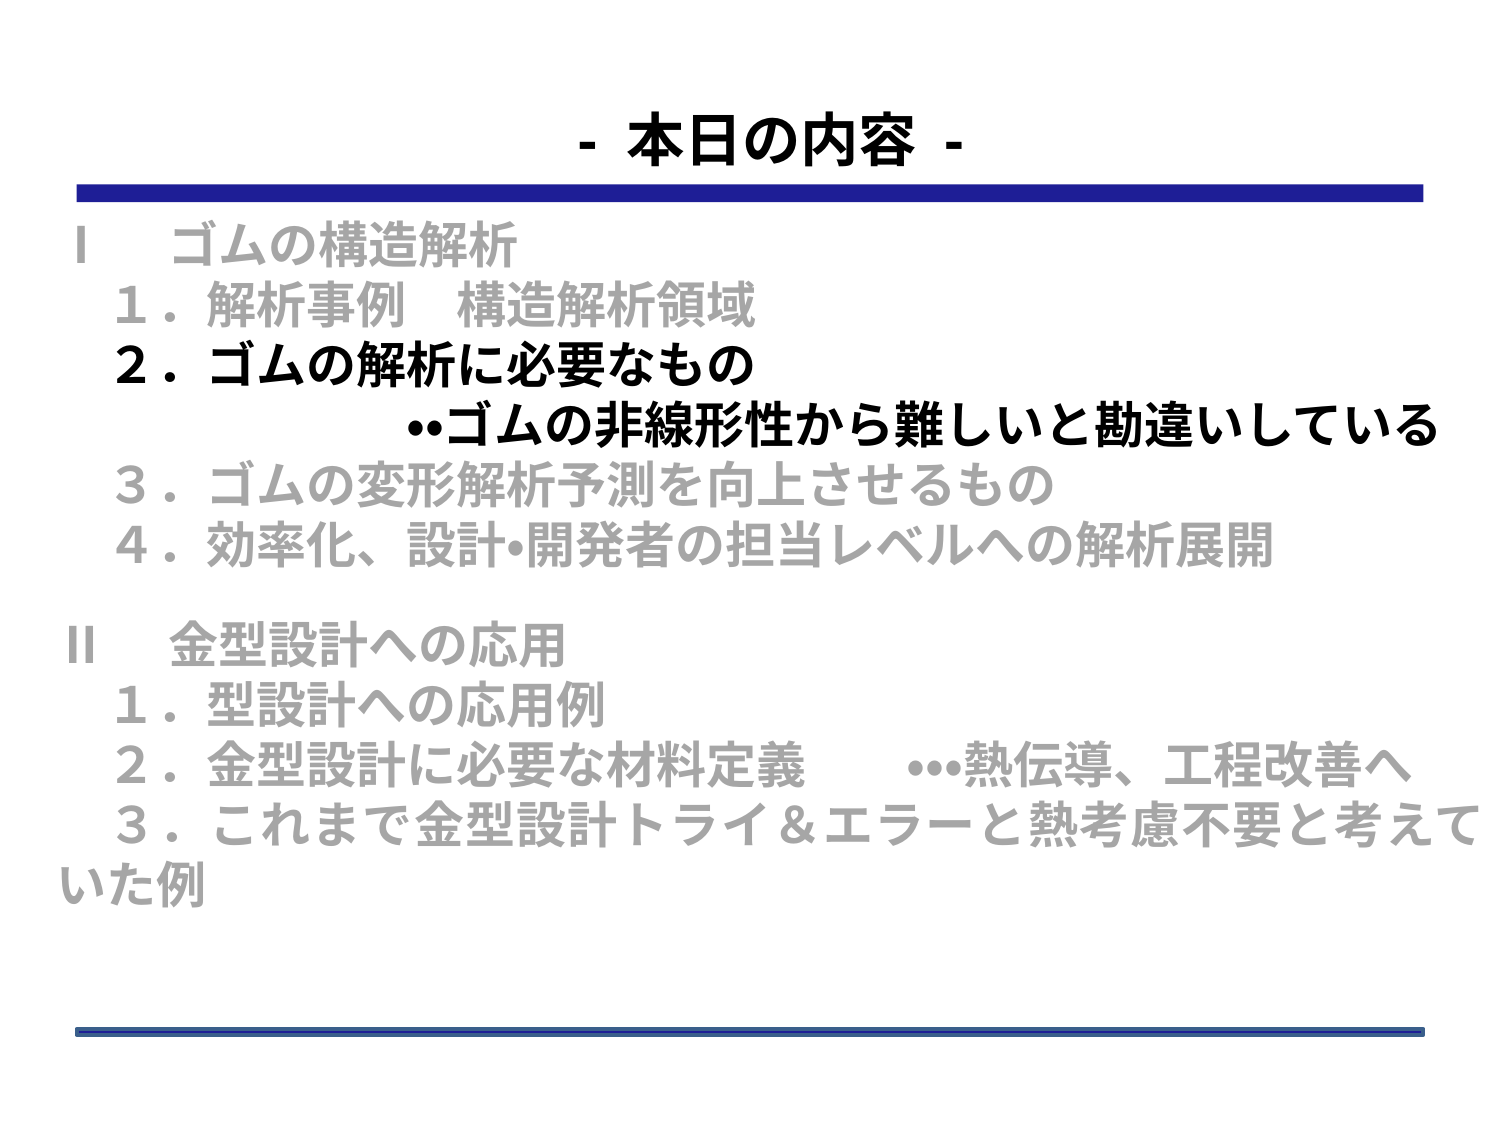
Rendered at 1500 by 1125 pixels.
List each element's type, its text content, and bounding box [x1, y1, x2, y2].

text_box - 本日の内容 - Ⅰ ゴムの構造解析 １．解析事例 構造解析領域 ２．ゴムの解析に必要なもの ・・ゴムの非線形性から難しいと勘違いしている ３．ゴムの変形解析予測を向上させるもの ４．効率化、設計・開発者の担当レベルへの解析展開 Ⅱ 金型設計への応用 １．型設計への応用例 ２．金型設計に必要な材料定義 ・・・熱伝導、工程改善へ ３．これまで金型設計トライ＆エラーと熱考慮不要と考えていた例 [41, 95, 1500, 921]
